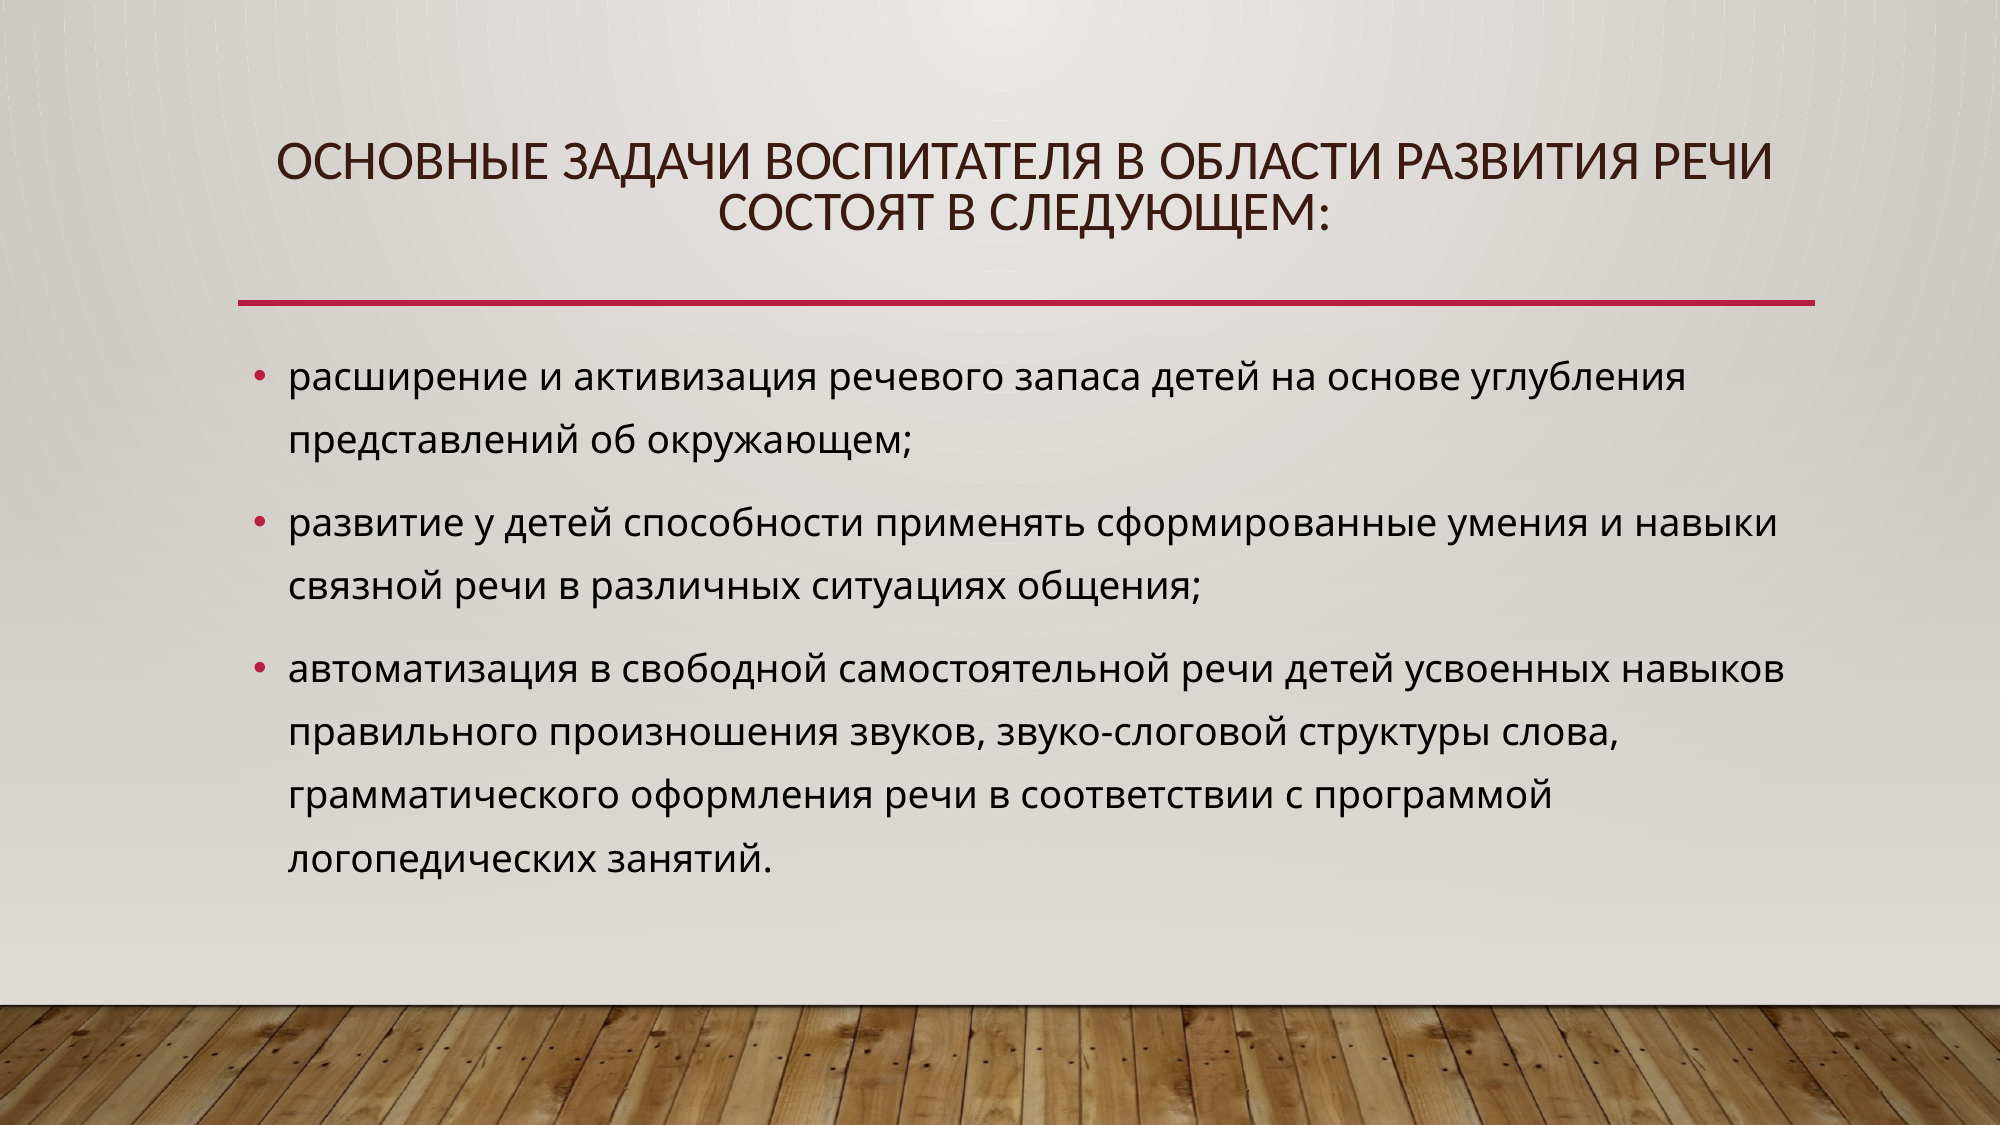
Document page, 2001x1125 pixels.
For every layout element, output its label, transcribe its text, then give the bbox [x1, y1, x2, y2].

picture [0, 1005, 2000, 1125]
title Основные задачи воспитателя в области развития речи состоят в следующем: [238, 131, 1814, 305]
list расширение и активизация речевого запаса детей на основе углубления представлений об окружающем; развитие у детей способности применять сформиро­ванные умения и навыки связной речи в различных ситуа­циях общения; автоматизация в свободной самостоятельной речи де­тей усвоенных навыков правильного произношения звуков, звуко-слоговой структуры слова, грамматического оформ­ления речи в соответствии с программой логопедических занятий. [238, 330, 1814, 897]
